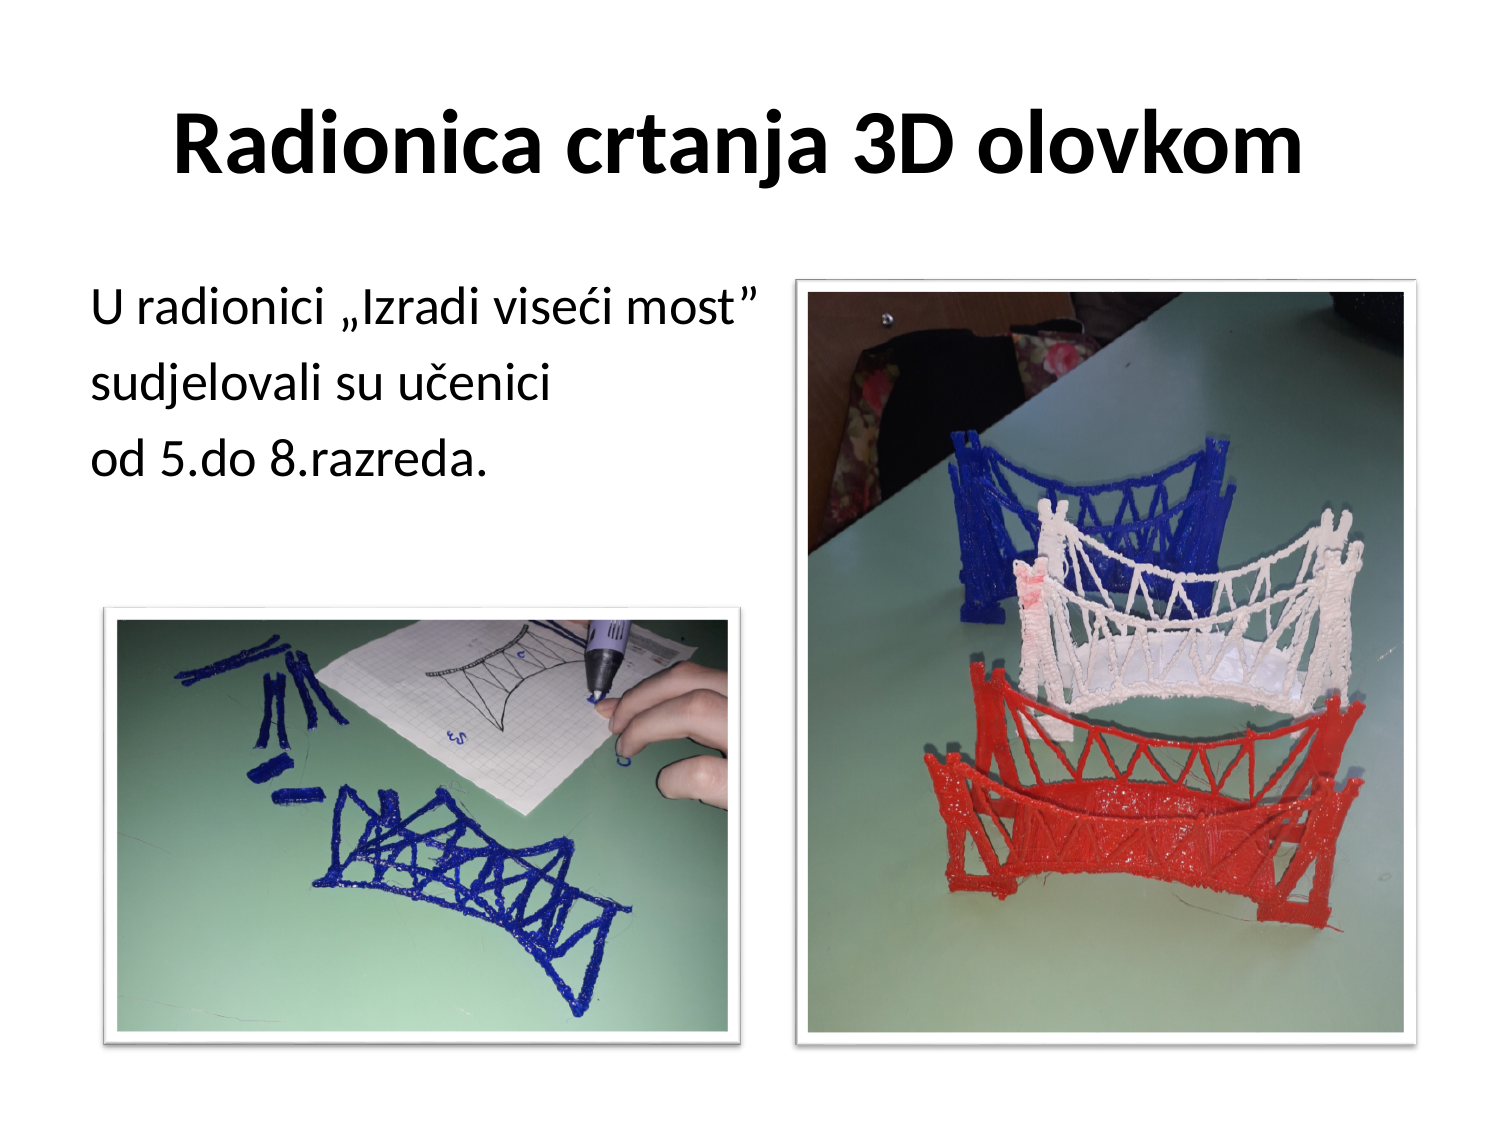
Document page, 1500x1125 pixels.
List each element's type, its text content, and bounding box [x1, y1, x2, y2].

list U radionici „Izradi viseći most” sudjelovali su učenici od 5.do 8.razreda. [75, 262, 1425, 1005]
title Radionica crtanja 3D olovkom [75, 42, 1425, 231]
picture [93, 599, 751, 1057]
picture [785, 272, 1426, 1057]
